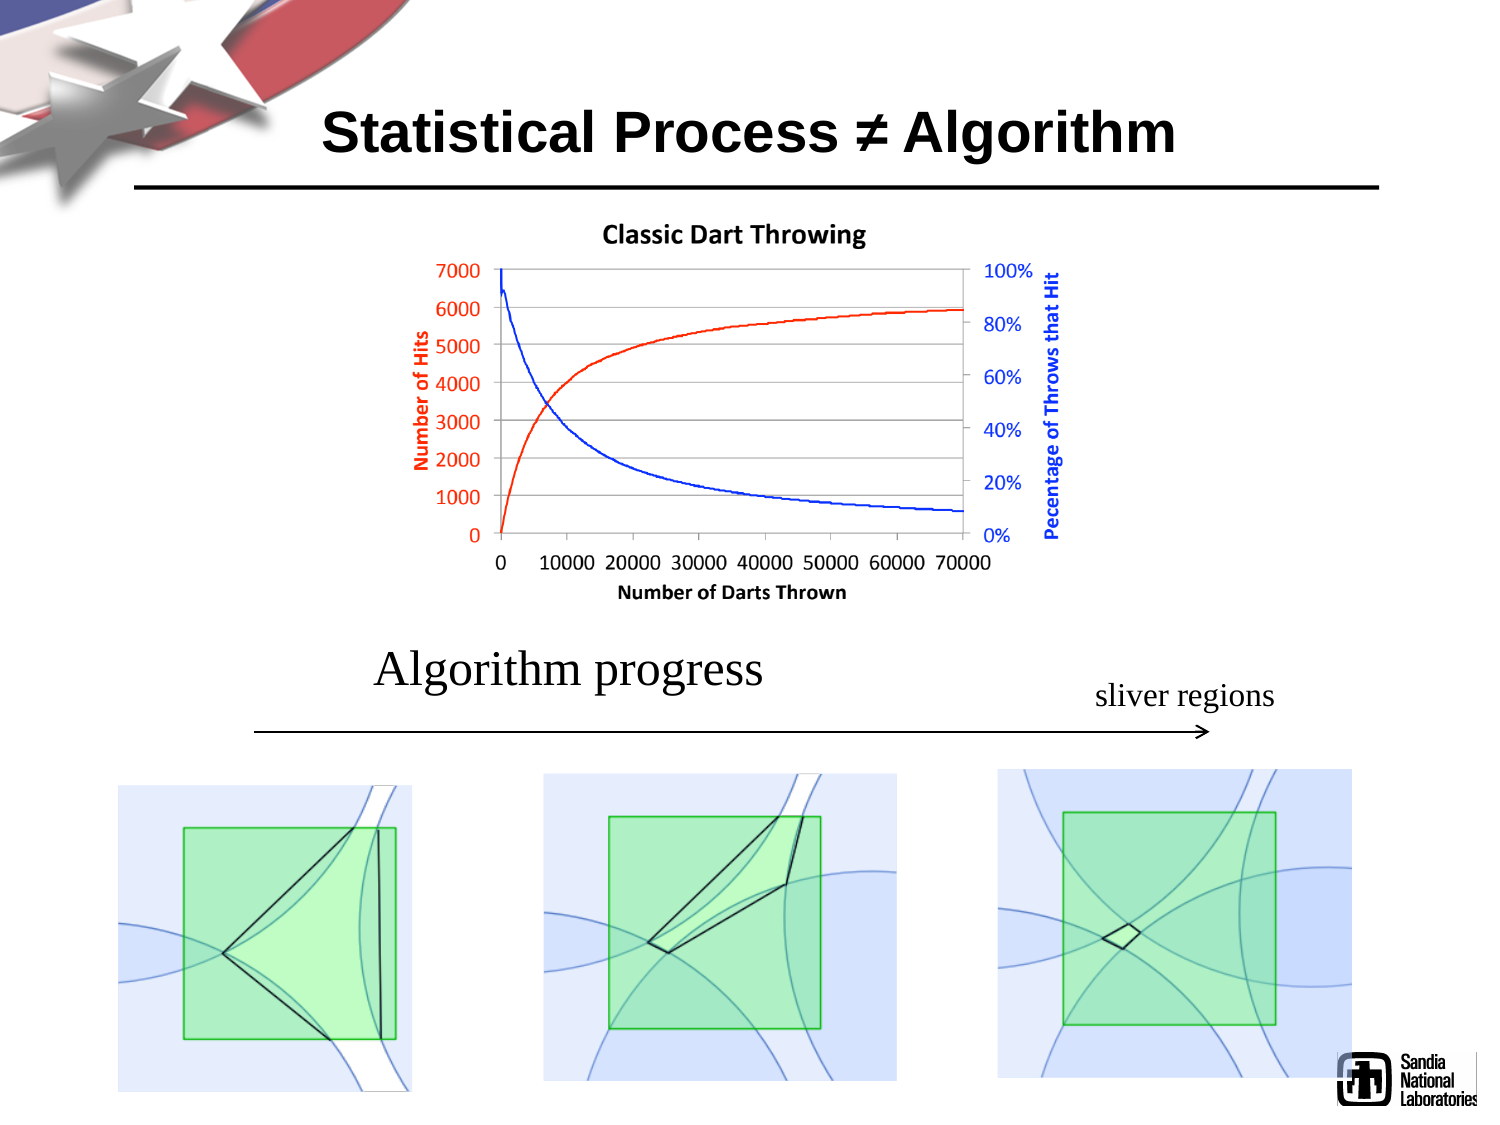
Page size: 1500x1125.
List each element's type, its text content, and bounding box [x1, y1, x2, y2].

title Statistical Process ≠ Algorithm [111, 45, 1388, 214]
text_box sliver regions [1080, 665, 1500, 737]
picture [993, 763, 1353, 1081]
picture [539, 769, 902, 1084]
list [392, 209, 1075, 611]
text_box Algorithm progress [358, 628, 919, 719]
picture [111, 776, 413, 1096]
